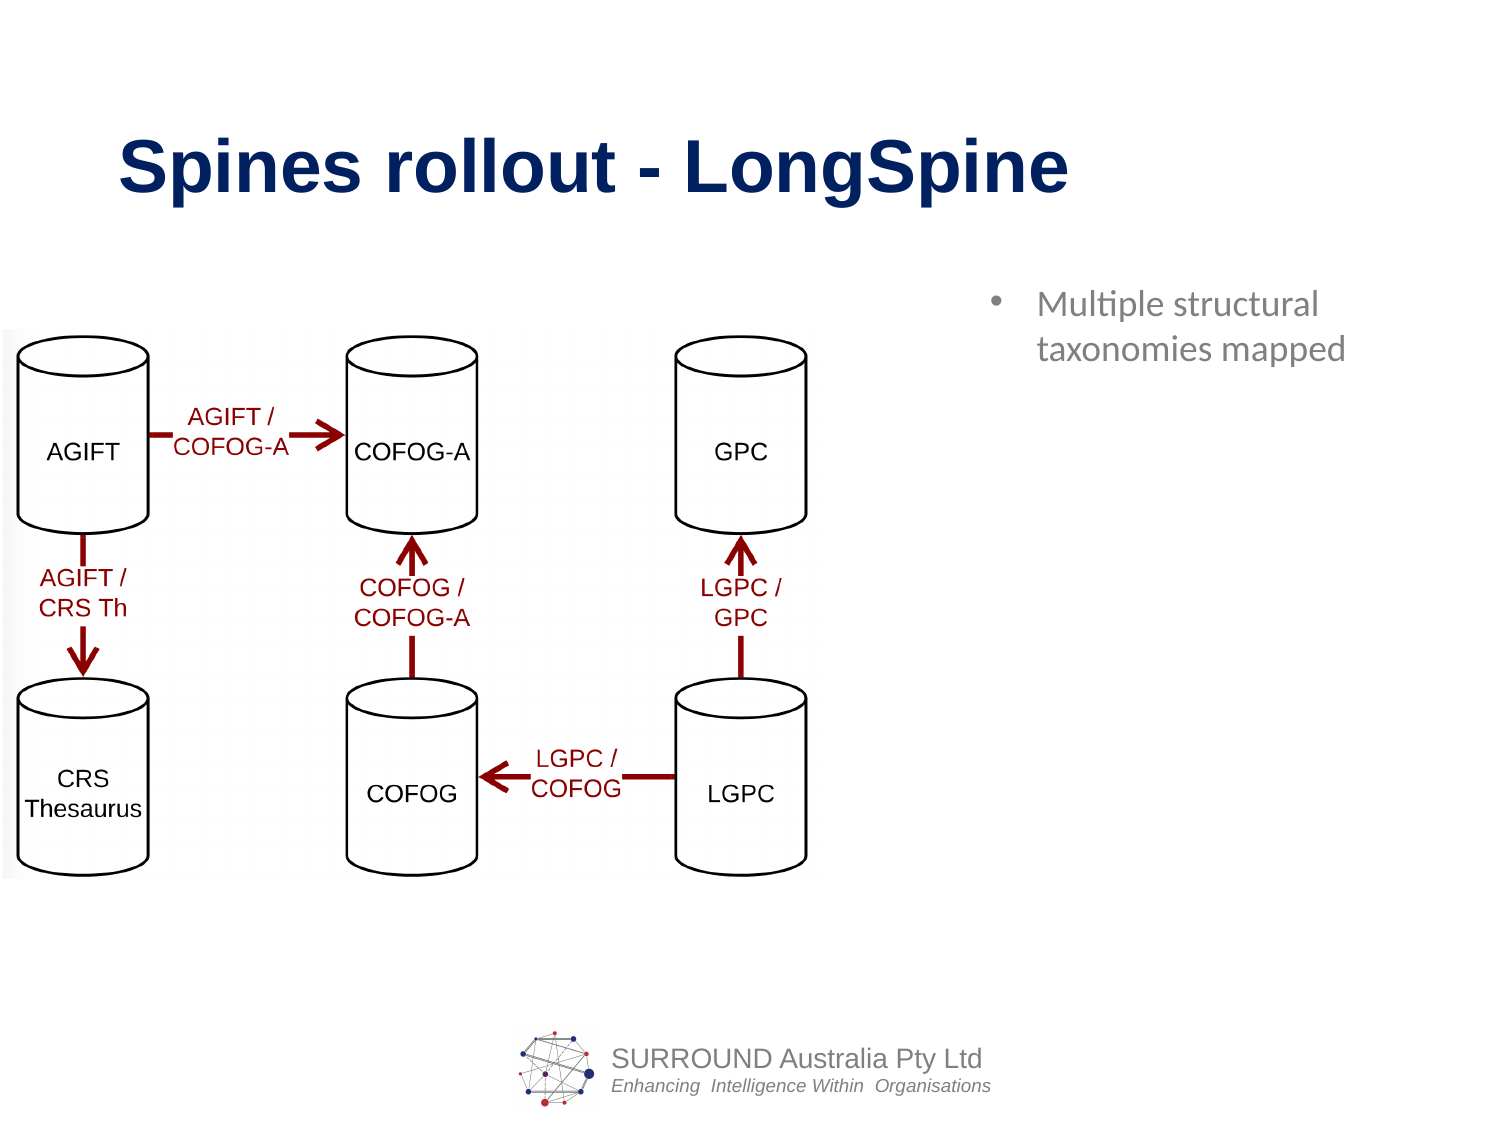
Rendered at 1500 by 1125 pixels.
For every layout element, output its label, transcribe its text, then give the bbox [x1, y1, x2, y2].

picture [515, 1027, 597, 1110]
title Spines rollout - LongSpine [103, 59, 1397, 278]
text_box Multiple structural taxonomies mapped [975, 271, 1481, 556]
picture [3, 329, 824, 879]
